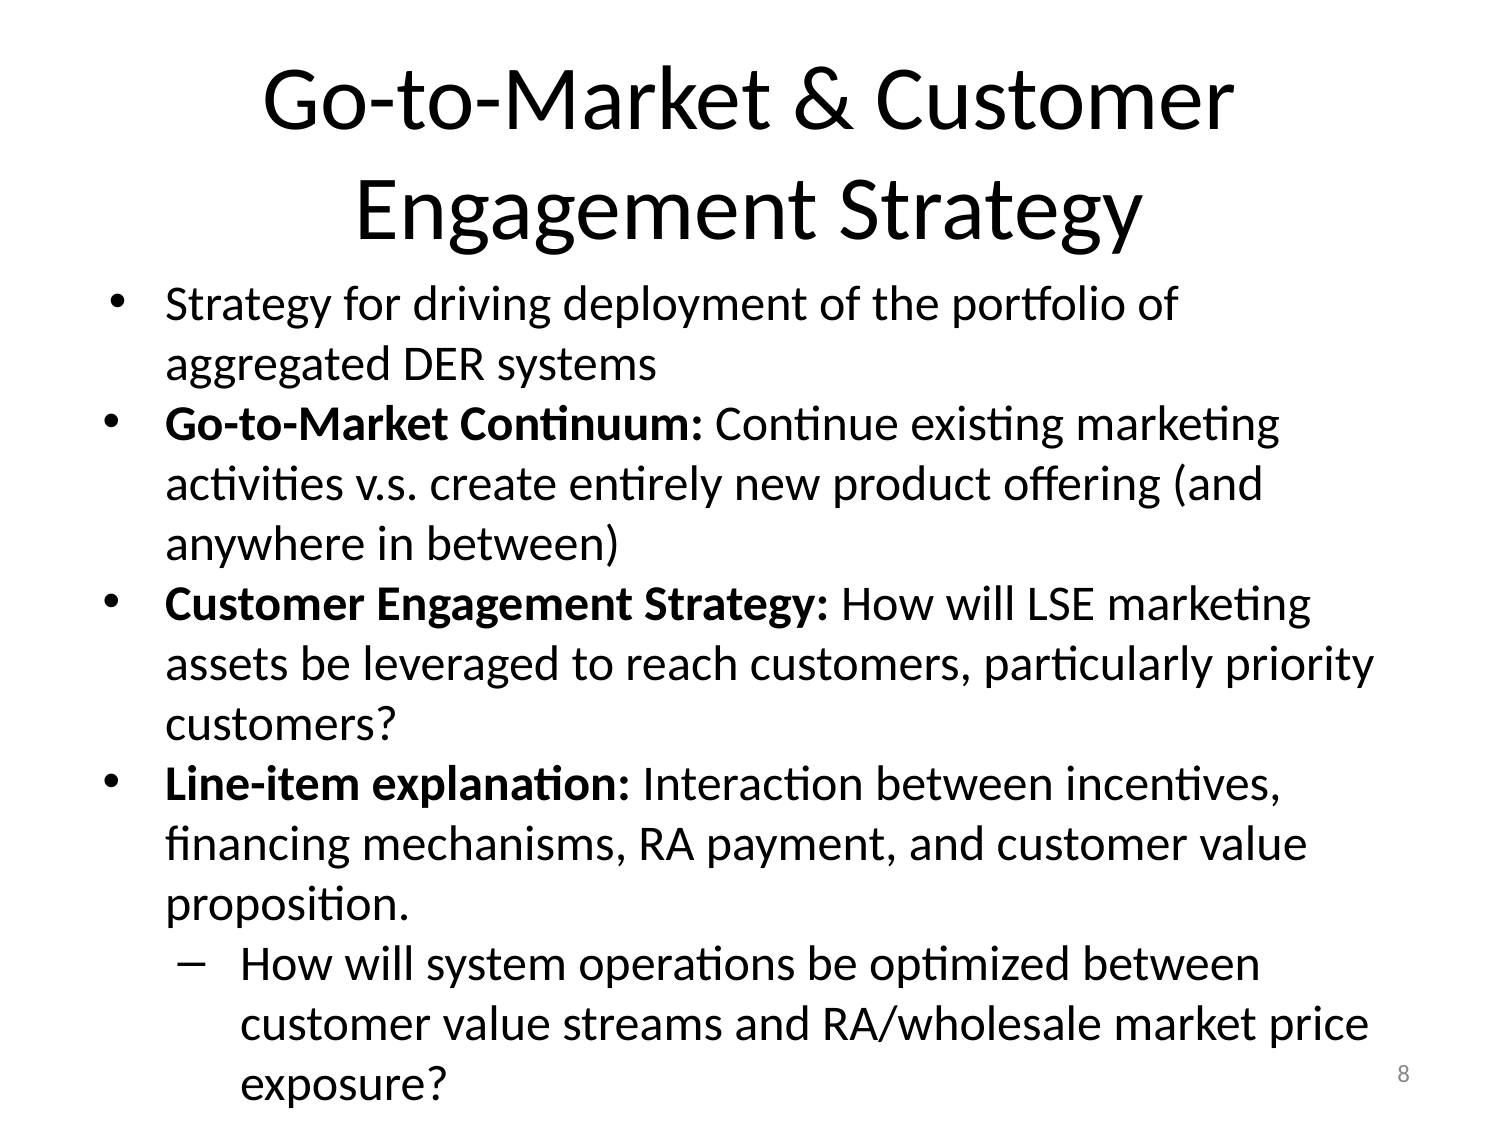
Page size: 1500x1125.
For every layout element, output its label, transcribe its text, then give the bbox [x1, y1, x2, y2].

list Strategy for driving deployment of the portfolio of aggregated DER systems Go-to-Market Continuum: Continue existing marketing activities v.s. create entirely new product offering (and anywhere in between) Customer Engagement Strategy: How will LSE marketing assets be leveraged to reach customers, particularly priority customers? Line-item explanation: Interaction between incentives, financing mechanisms, RA payment, and customer value proposition. How will system operations be optimized between customer value streams and RA/wholesale market price exposure? [75, 262, 1425, 1103]
slide_number ‹#› [1074, 1042, 1425, 1103]
title Go-to-Market & Customer Engagement Strategy [75, 45, 1425, 252]
